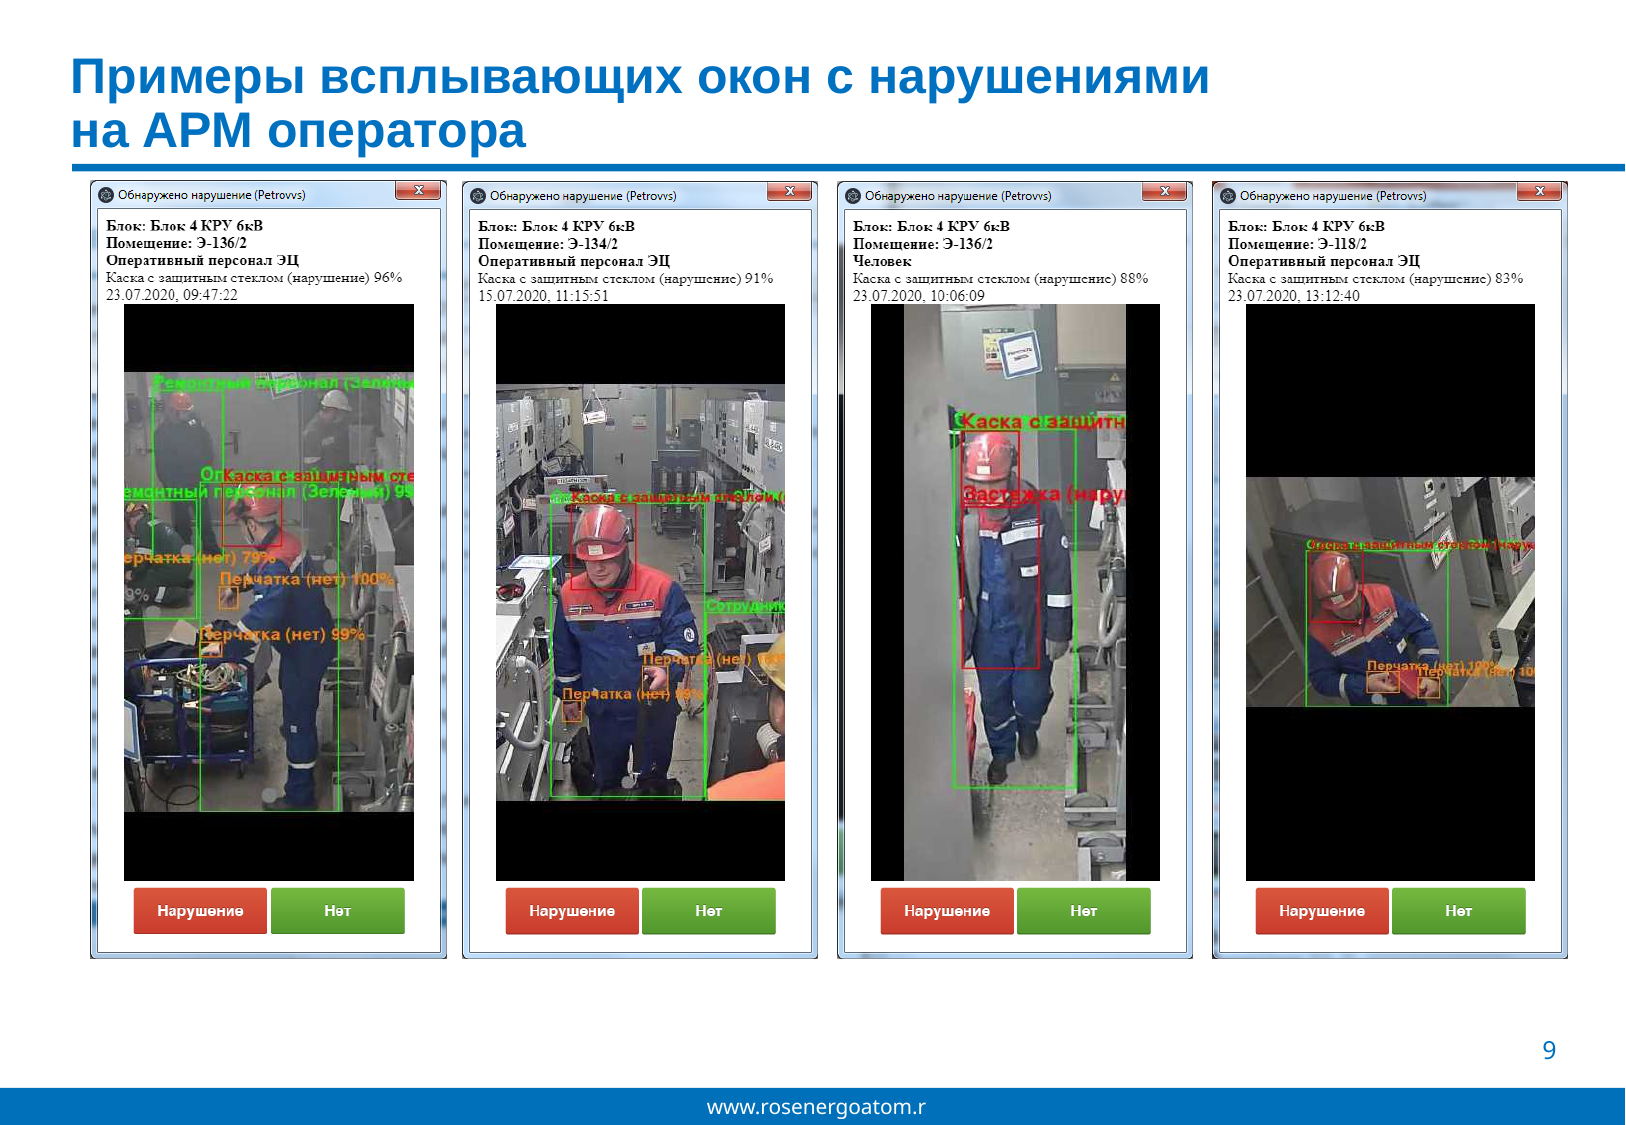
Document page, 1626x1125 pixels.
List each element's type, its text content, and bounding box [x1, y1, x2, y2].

picture [462, 181, 818, 959]
title Примеры всплывающих окон с нарушениями на АРМ оператора [58, 42, 1625, 166]
picture [90, 180, 447, 959]
picture [837, 181, 1193, 959]
picture [1212, 181, 1568, 959]
